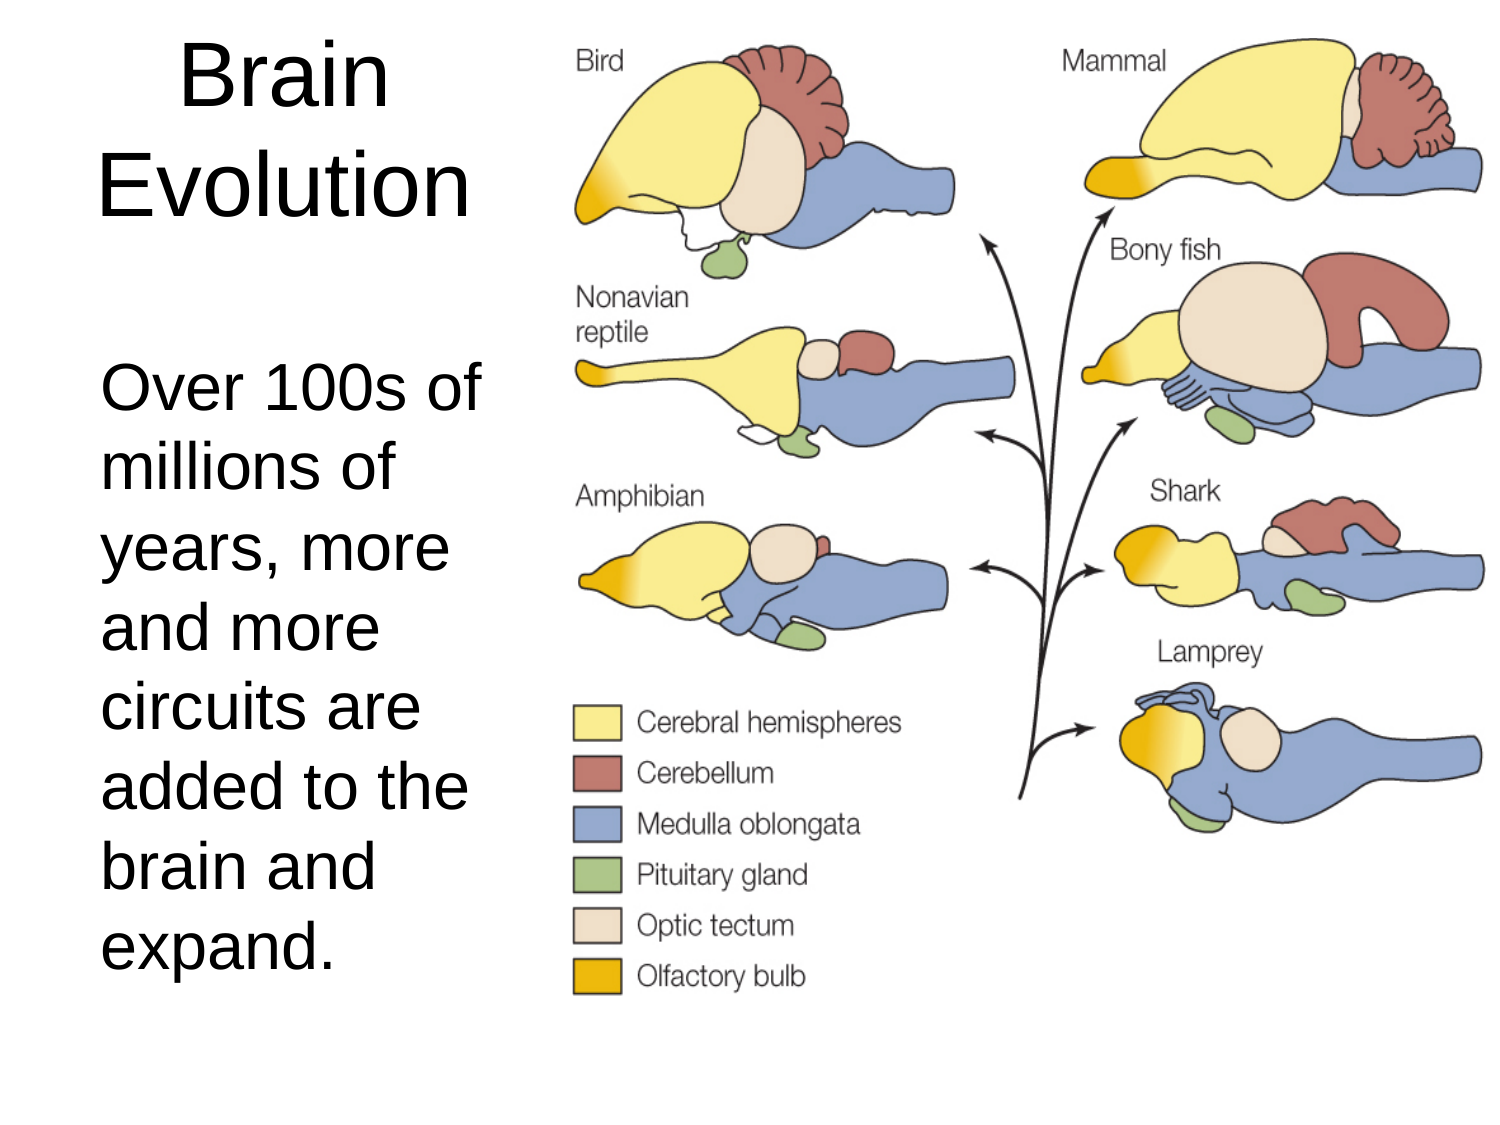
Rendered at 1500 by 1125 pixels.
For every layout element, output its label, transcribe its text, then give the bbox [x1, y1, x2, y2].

title Brain Evolution [0, 54, 572, 194]
list Over 100s of millions of years, more and more circuits are added to the brain and expand. [29, 335, 539, 1002]
picture [572, 38, 1486, 996]
